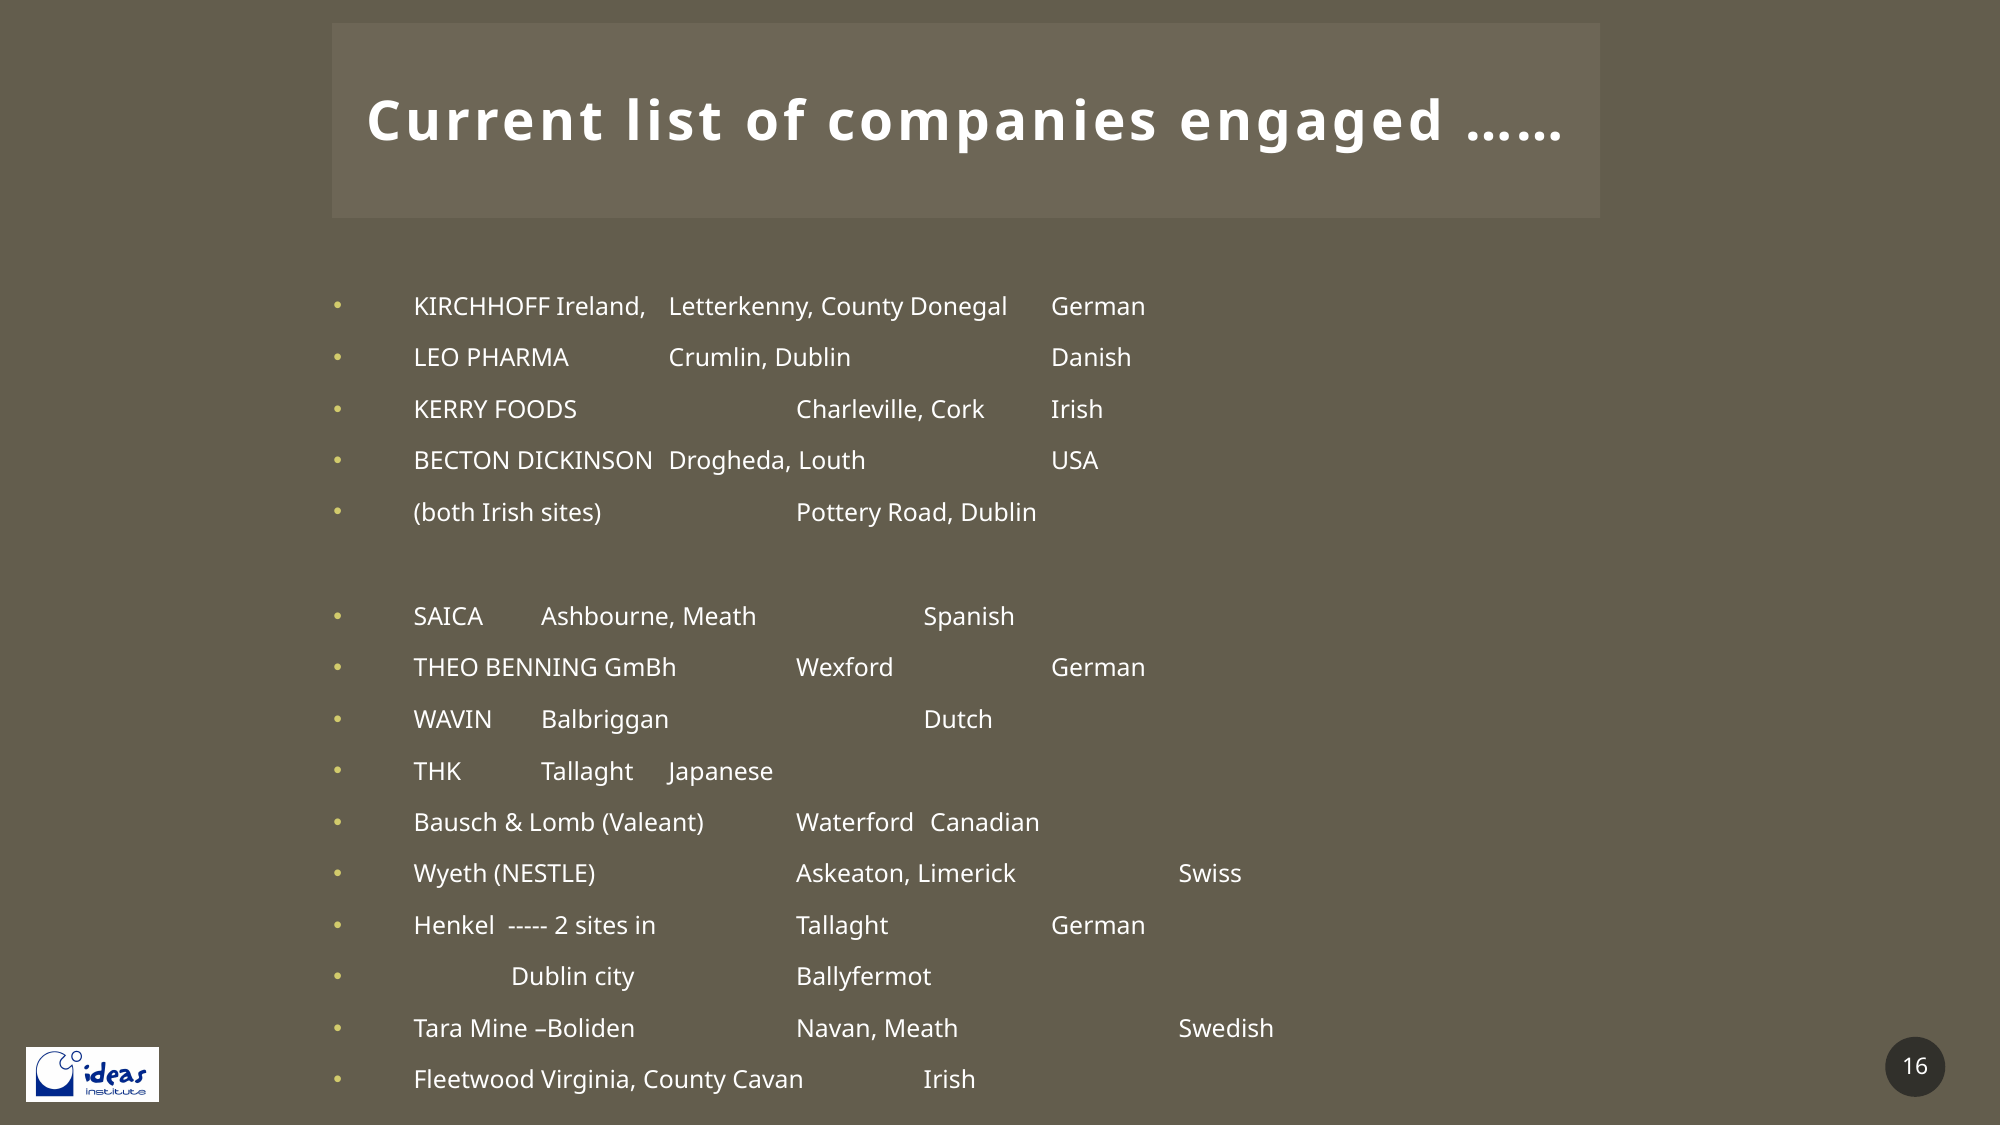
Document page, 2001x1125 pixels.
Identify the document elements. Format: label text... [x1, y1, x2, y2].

slide_number 16 [1885, 1036, 1946, 1097]
title Current list of companies engaged …… [330, 20, 1603, 221]
list KIRCHHOFF Ireland, Letterkenny, County Donegal German LEO PHARMA Crumlin, Dublin Danish KERRY FOODS Charleville, Cork Irish BECTON DICKINSON Drogheda, Louth USA (both Irish sites) Pottery Road, Dublin SAICA Ashbourne, Meath Spanish THEO BENNING GmBh Wexford German WAVIN Balbriggan Dutch THK Tallaght Japanese Bausch & Lomb (Valeant) Waterford Canadian Wyeth (NESTLE) Askeaton, Limerick Swiss Henkel ----- 2 sites in Tallaght German Dublin city Ballyfermot Tara Mine –Boliden Navan, Meath Swedish Fleetwood Virginia, County Cavan Irish [318, 281, 1669, 1107]
picture [26, 1047, 159, 1102]
